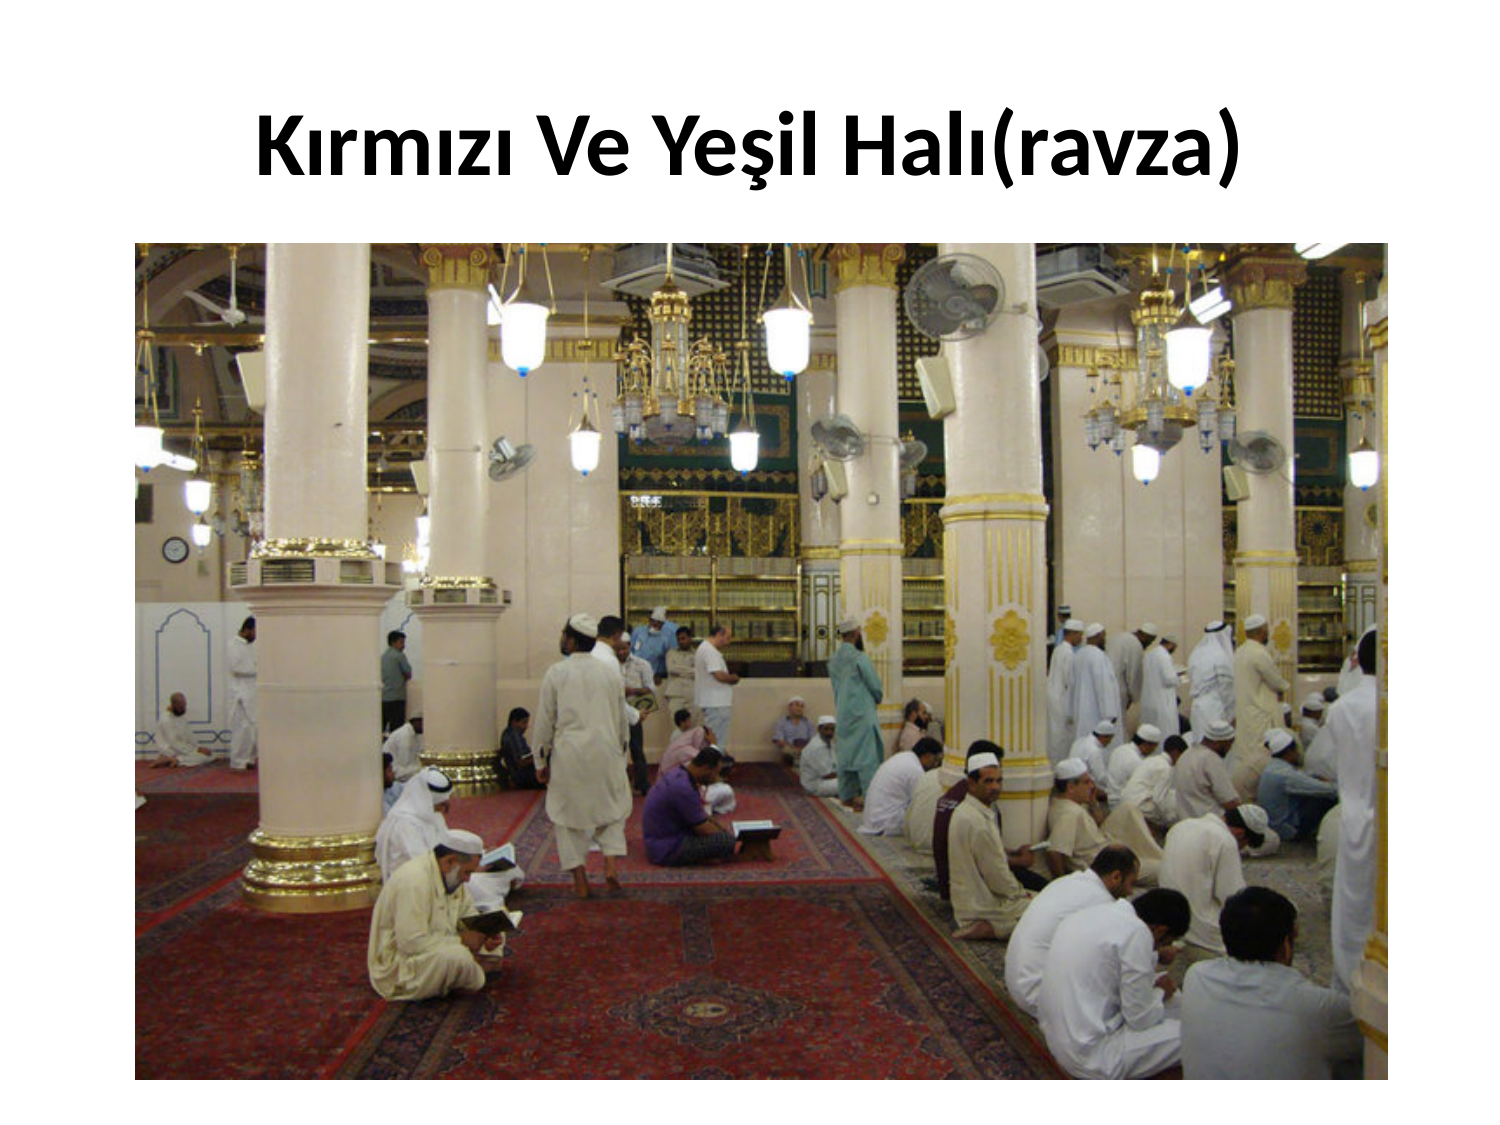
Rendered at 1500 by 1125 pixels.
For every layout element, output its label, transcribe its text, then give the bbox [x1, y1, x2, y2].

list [135, 243, 1389, 1081]
title Kırmızı Ve Yeşil Halı(ravza) [75, 45, 1425, 233]
